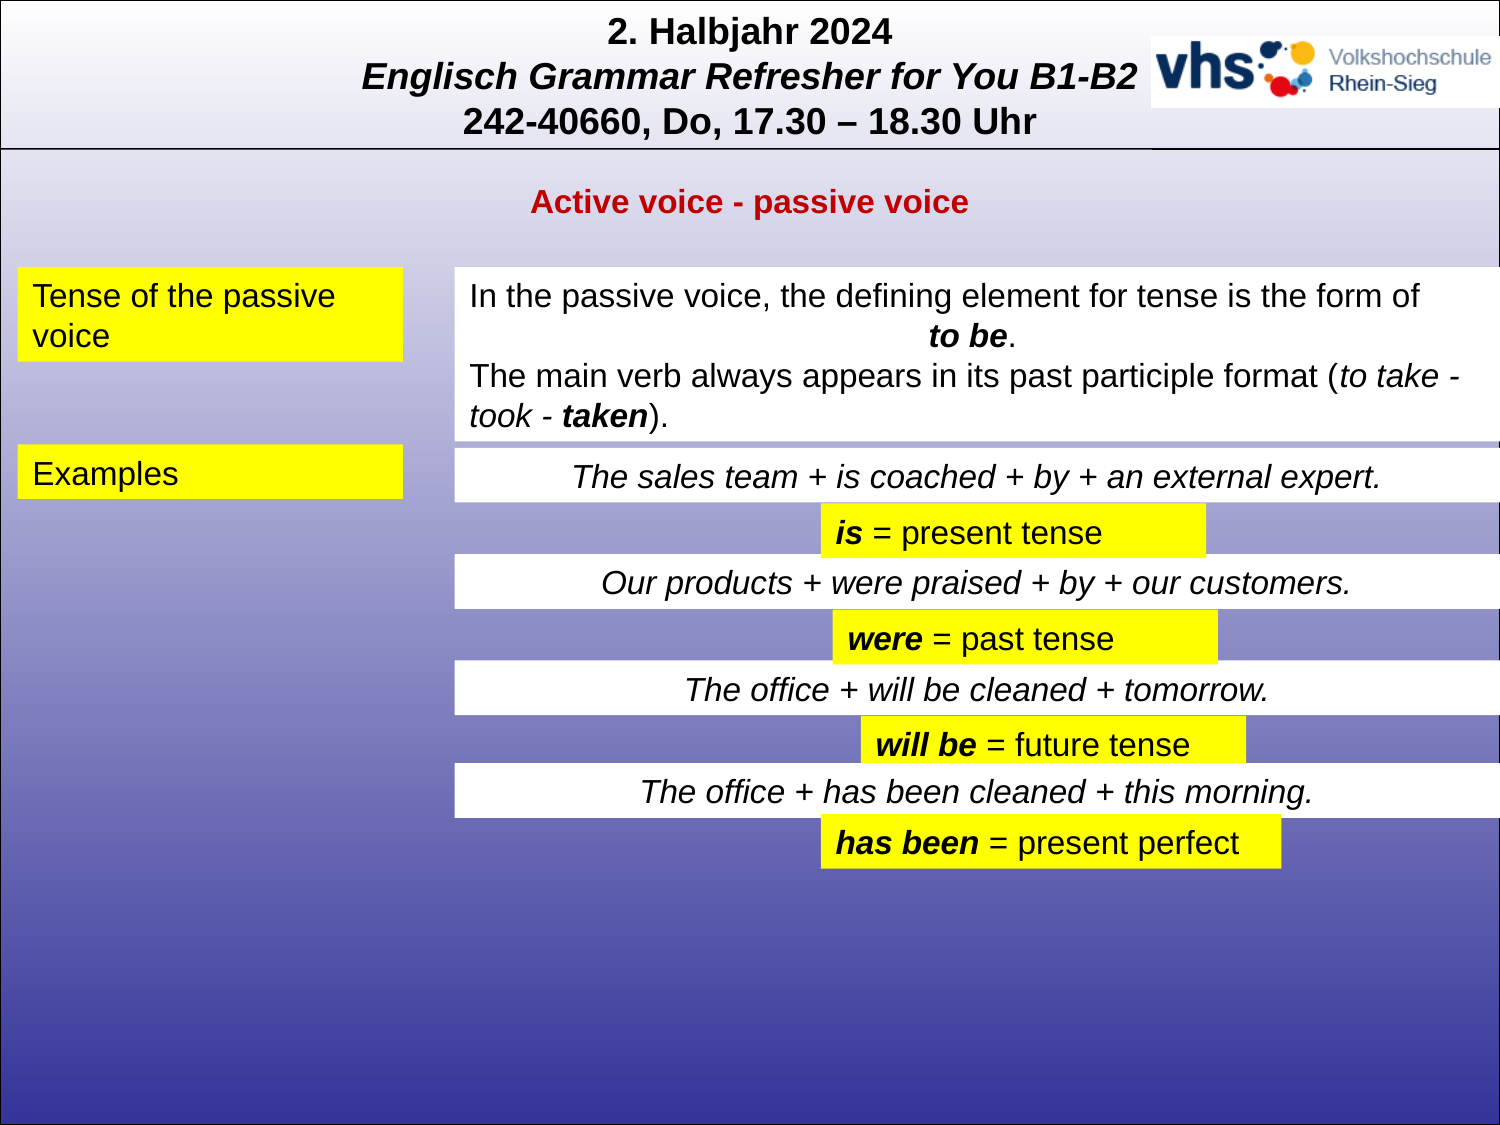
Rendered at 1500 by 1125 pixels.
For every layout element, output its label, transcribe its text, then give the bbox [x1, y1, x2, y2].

text_box Examples [17, 444, 403, 499]
text_box The office + has been cleaned + this morning. [454, 763, 1500, 818]
text_box Active voice - passive voice [0, 172, 1500, 228]
text_box will be = future tense [860, 715, 1247, 763]
text_box The sales team + is coached + by + an external expert. [454, 447, 1500, 503]
text_box is = present tense [820, 503, 1207, 559]
text_box The office + will be cleaned + tomorrow. [454, 660, 1500, 716]
text_box Our products + were praised + by + our customers. [454, 554, 1500, 609]
text_box were = past tense [832, 609, 1218, 665]
picture [1151, 36, 1500, 108]
text_box In the passive voice, the defining element for tense is the form of to be. The main verb always appears in its past participle format (to take - took - taken). [454, 267, 1500, 442]
text_box has been = present perfect [820, 814, 1282, 869]
text_box Tense of the passive voice [17, 267, 403, 362]
